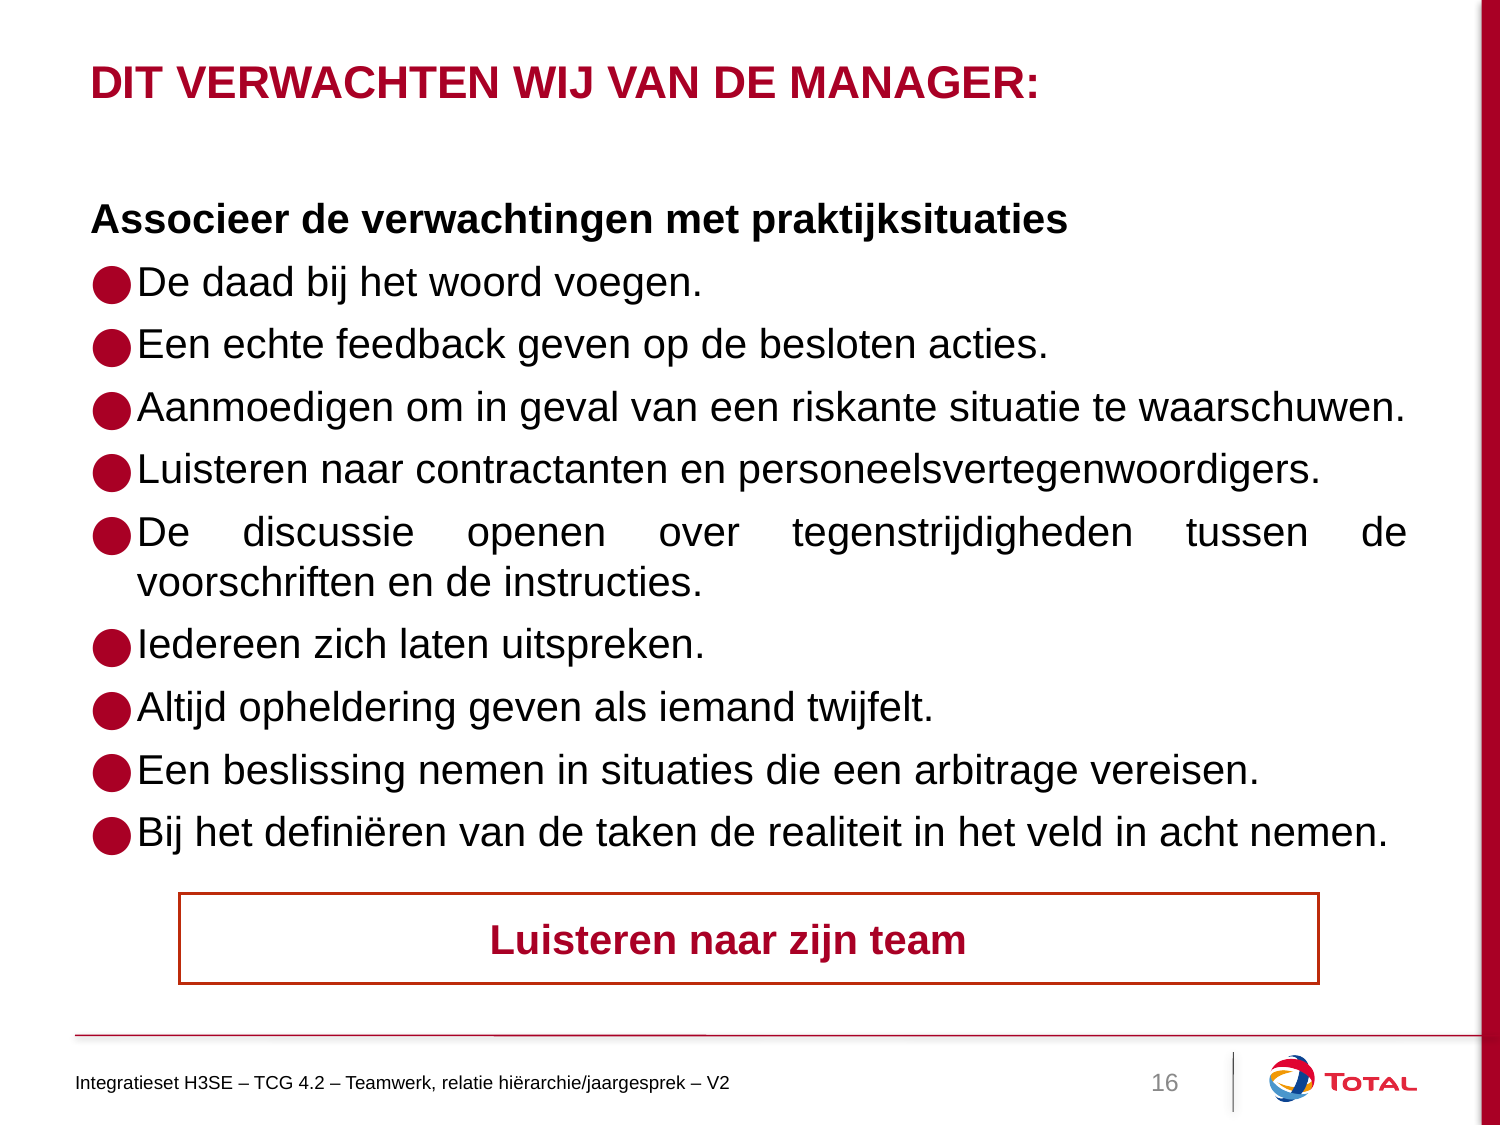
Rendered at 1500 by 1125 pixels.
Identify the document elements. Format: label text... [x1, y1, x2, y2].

text_box Luisteren naar zijn team [179, 893, 1319, 984]
picture [1260, 1045, 1426, 1112]
footer Integratieset H3SE – TCG 4.2 – Teamwerk, relatie hiërarchie/jaargesprek – V2 [75, 1051, 988, 1112]
title Dit verwachten wij van de manager: [75, 45, 1424, 150]
list Associeer de verwachtingen met praktijksituaties De daad bij het woord voegen. Een echte feedback geven op de besloten acties. Aanmoedigen om in geval van een riskante situatie te waarschuwen. Luisteren naar contractanten en personeelsvertegenwoordigers. De discussie openen over tegenstrijdigheden tussen de voorschriften en de instructies. Iedereen zich laten uitspreken. Altijd opheldering geven als iemand twijfelt. Een beslissing nemen in situaties die een arbitrage vereisen. Bij het definiëren van de taken de realiteit in het veld in acht nemen. [75, 184, 1424, 1012]
slide_number 16 [1074, 1051, 1194, 1112]
